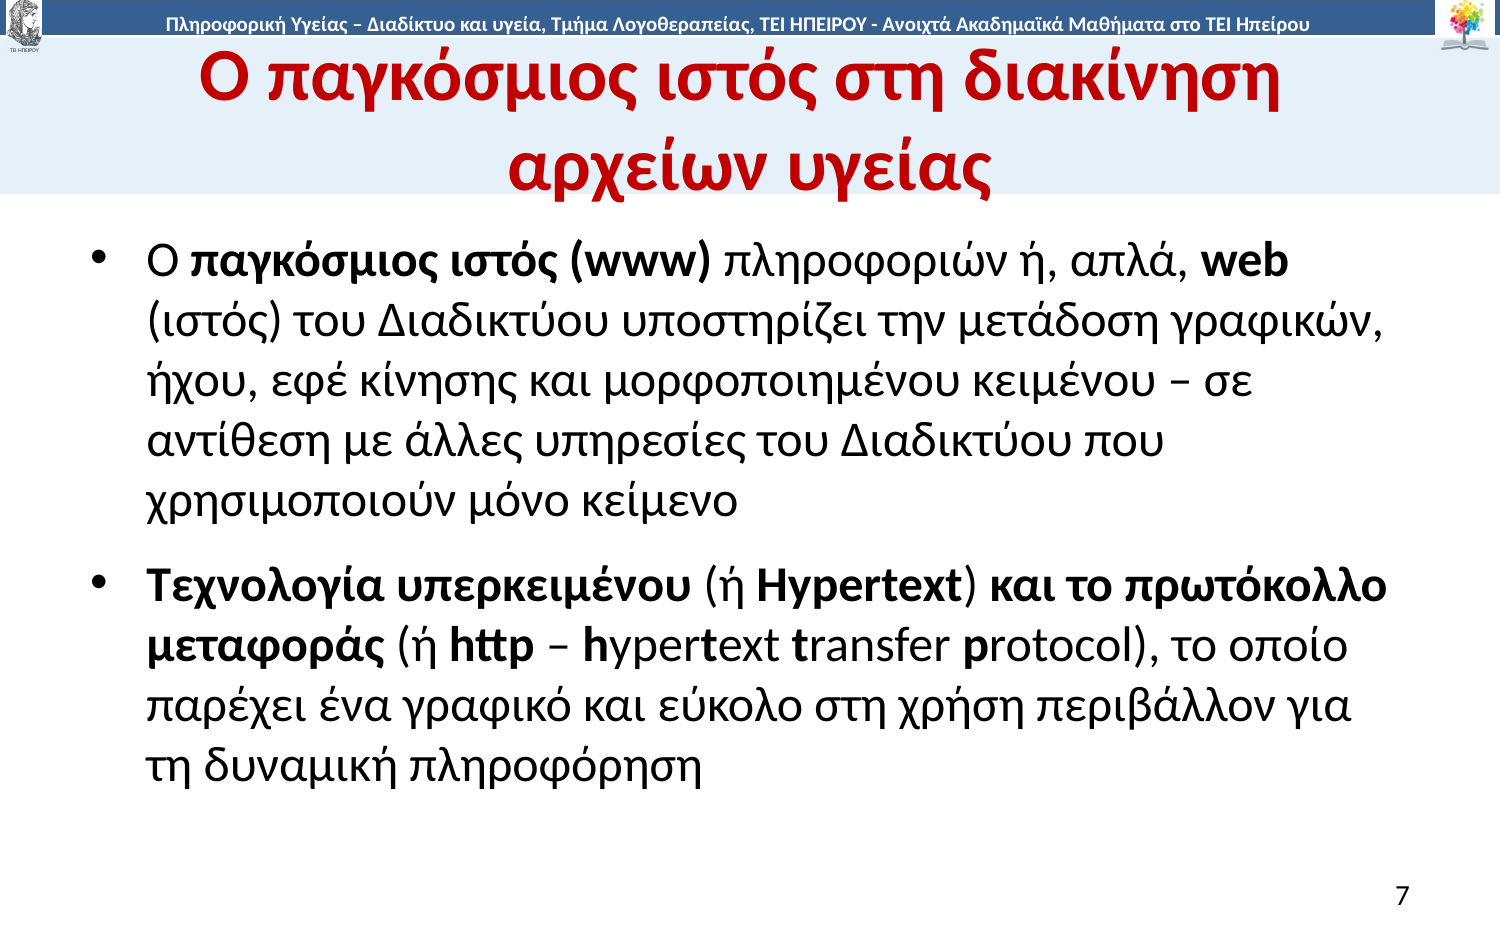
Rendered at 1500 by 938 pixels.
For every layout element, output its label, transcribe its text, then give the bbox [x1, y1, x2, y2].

title Ο παγκόσμιος ιστός στη διακίνηση αρχείων υγείας [0, 37, 1500, 194]
picture [6, 0, 42, 37]
picture [1435, 0, 1495, 37]
list Ο παγκόσμιος ιστός (www) πληροφοριών ή, απλά, web (ιστός) του Διαδικτύου υποστηρίζει την μετάδοση γραφικών, ήχου, εφέ κίνησης και μορφοποιημένου κειμένου – σε αντίθεση με άλλες υπηρεσίες του Διαδικτύου που χρησιμοποιούν μόνο κείμενο Τεχνολογία υπερκειμένου (ή Hypertext) και το πρωτόκολλο μεταφοράς (ή http – hypertext transfer protocol), το οποίο παρέχει ένα γραφικό και εύκολο στη χρήση περιβάλλον για τη δυναμική πληροφόρηση [75, 218, 1412, 838]
slide_number 7 [1074, 868, 1425, 919]
